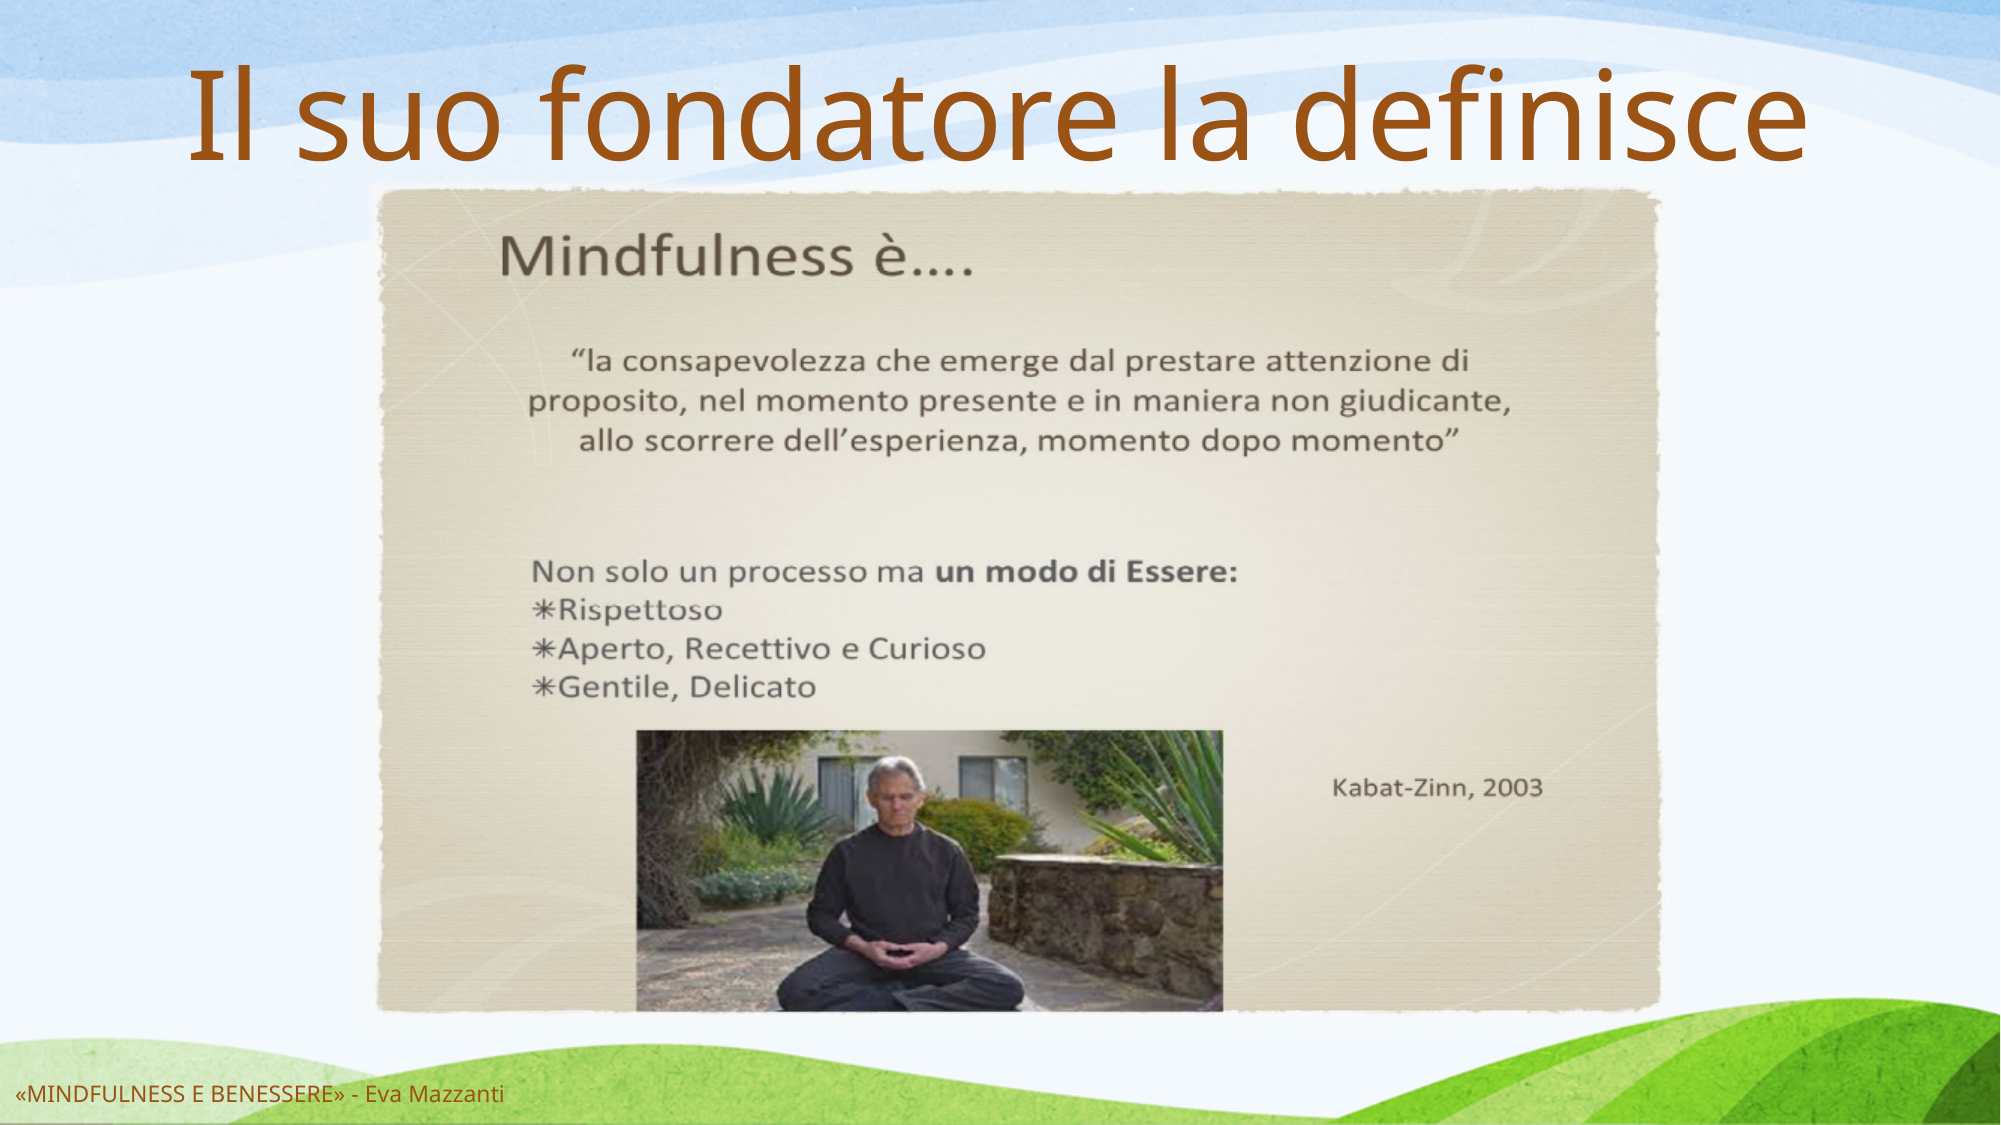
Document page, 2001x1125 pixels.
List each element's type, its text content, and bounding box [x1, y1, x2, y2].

title Il suo fondatore la definisce [0, 32, 2000, 196]
footer «MINDFULNESS E BENESSERE» - Eva Mazzanti [0, 1074, 975, 1113]
picture [0, 0, 2001, 1125]
